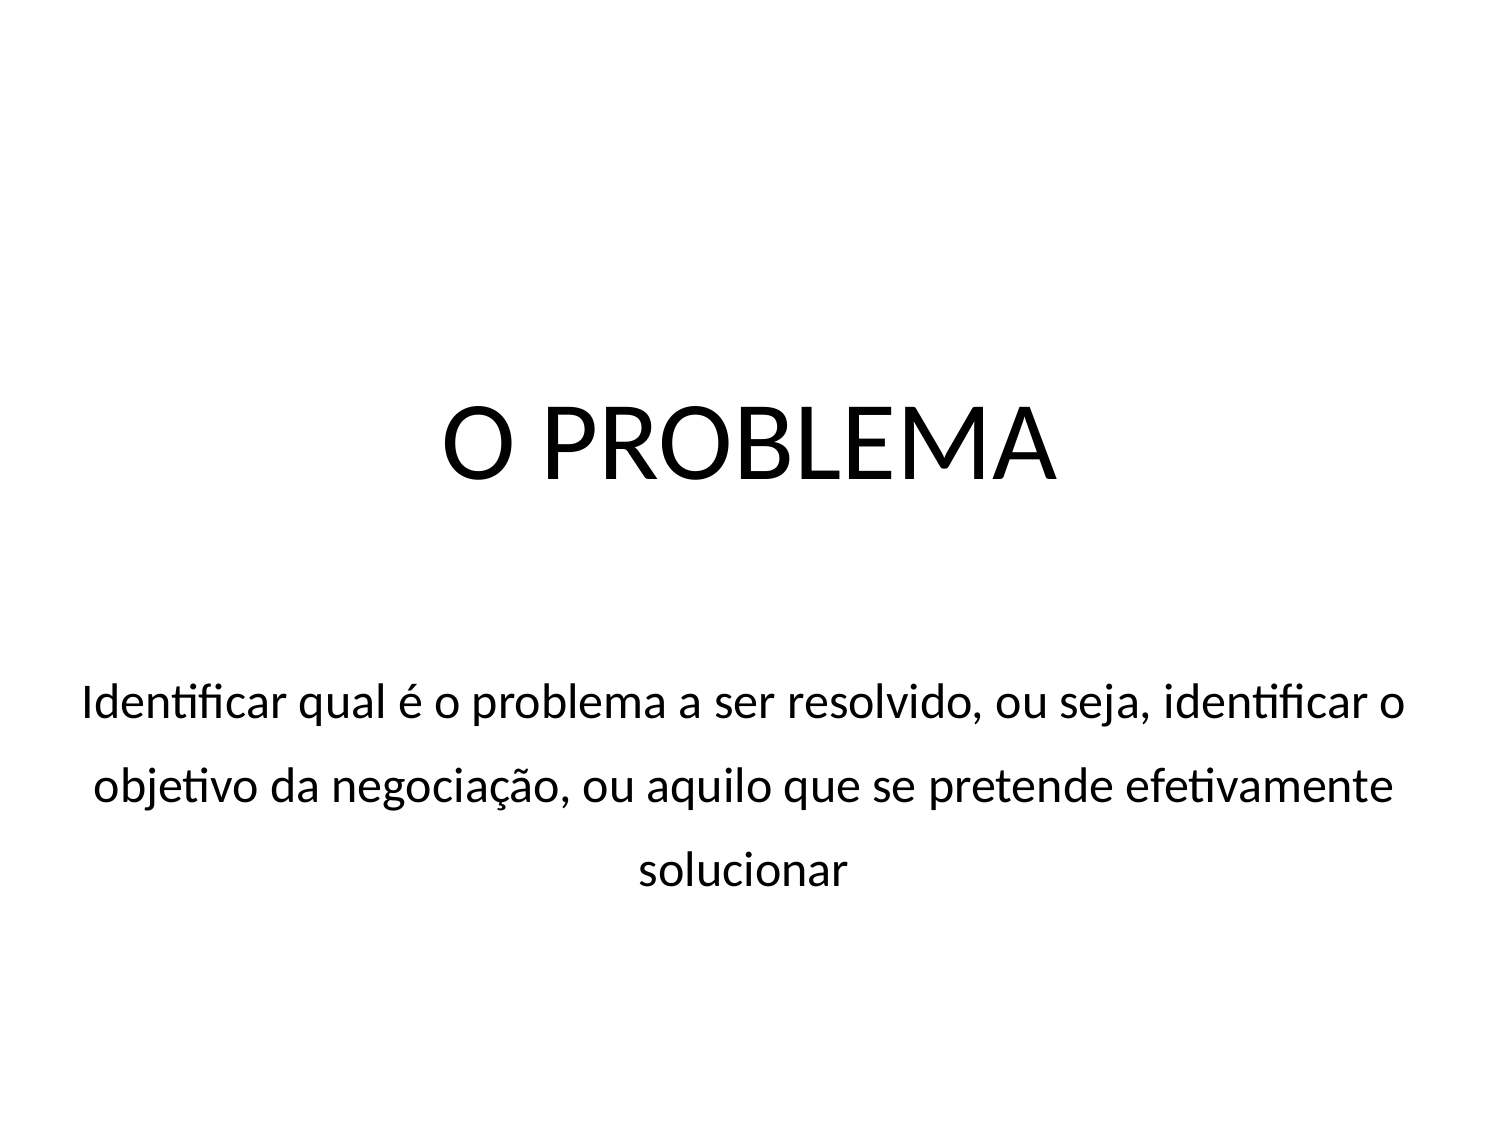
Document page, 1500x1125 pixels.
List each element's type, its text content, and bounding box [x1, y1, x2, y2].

title O PROBLEMA [112, 314, 1388, 556]
subtitle Identificar qual é o problema a ser resolvido, ou seja, identificar o objetivo da negociação, ou aquilo que se pretende efetivamente solucionar [53, 637, 1436, 925]
